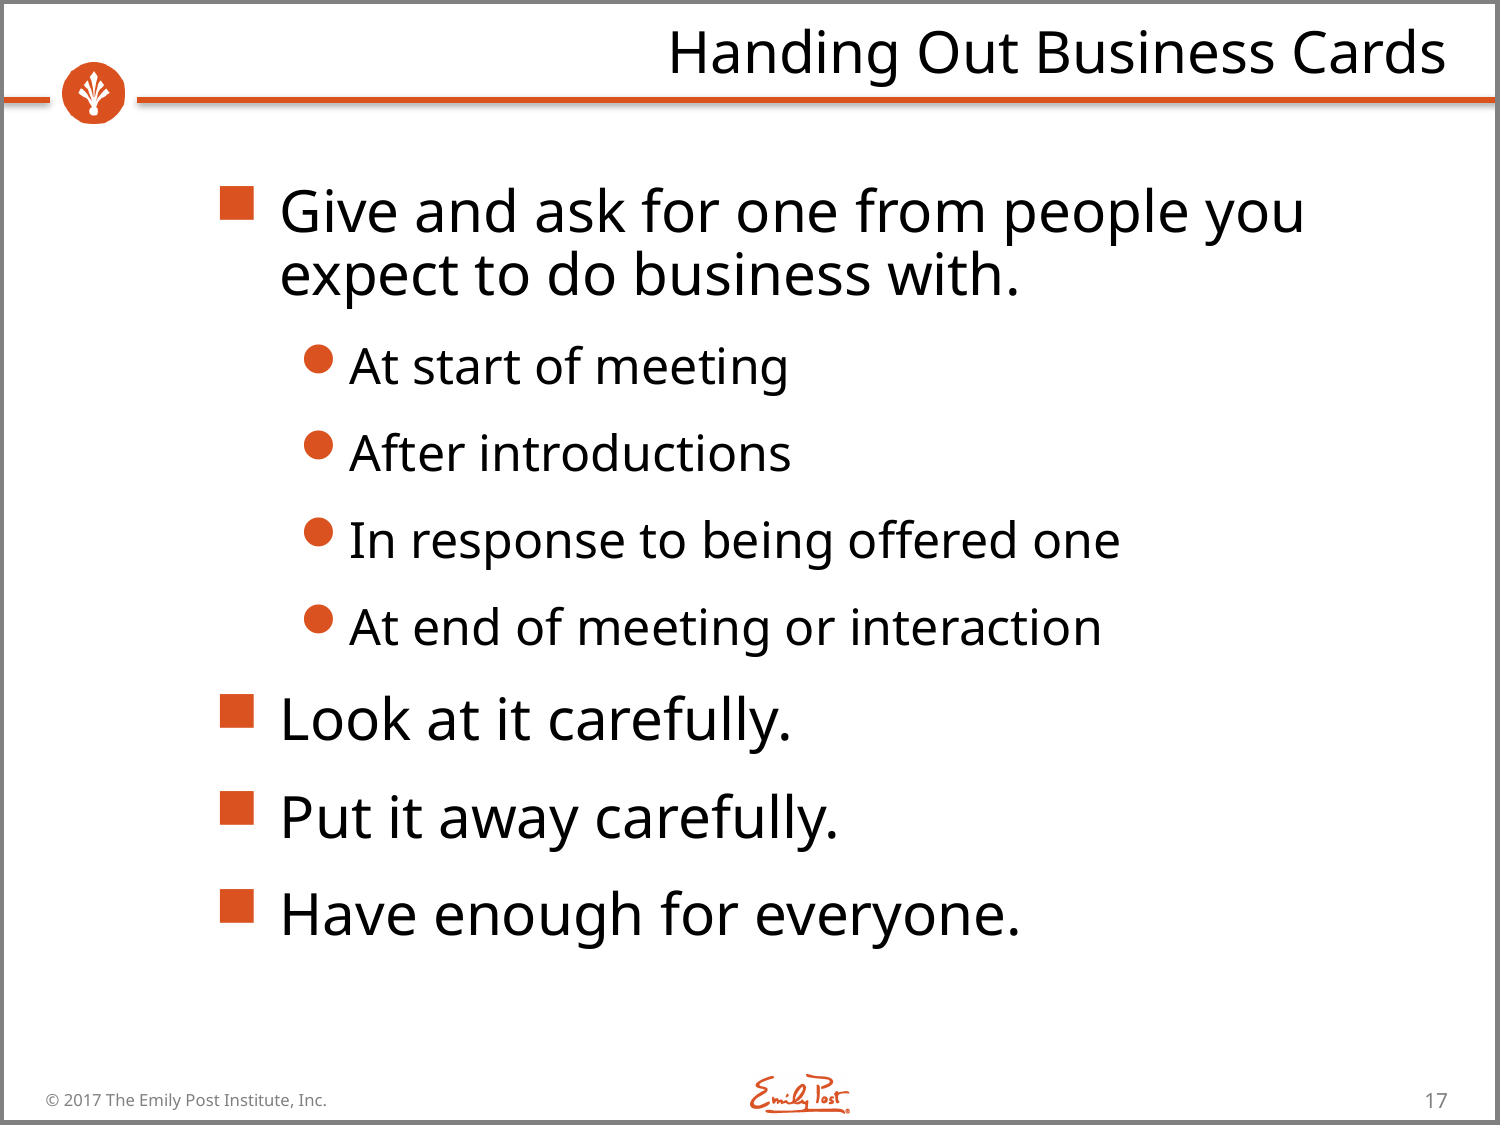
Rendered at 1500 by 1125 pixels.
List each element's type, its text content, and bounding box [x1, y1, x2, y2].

picture [750, 1074, 850, 1114]
list Give and ask for one from people you expect to do business with. At start of meeting After introductions In response to being offered one At end of meeting or interaction Look at it carefully. Put it away carefully. Have enough for everyone. [199, 174, 1338, 1001]
title Handing Out Business Cards [324, 0, 1463, 101]
picture [62, 62, 125, 124]
